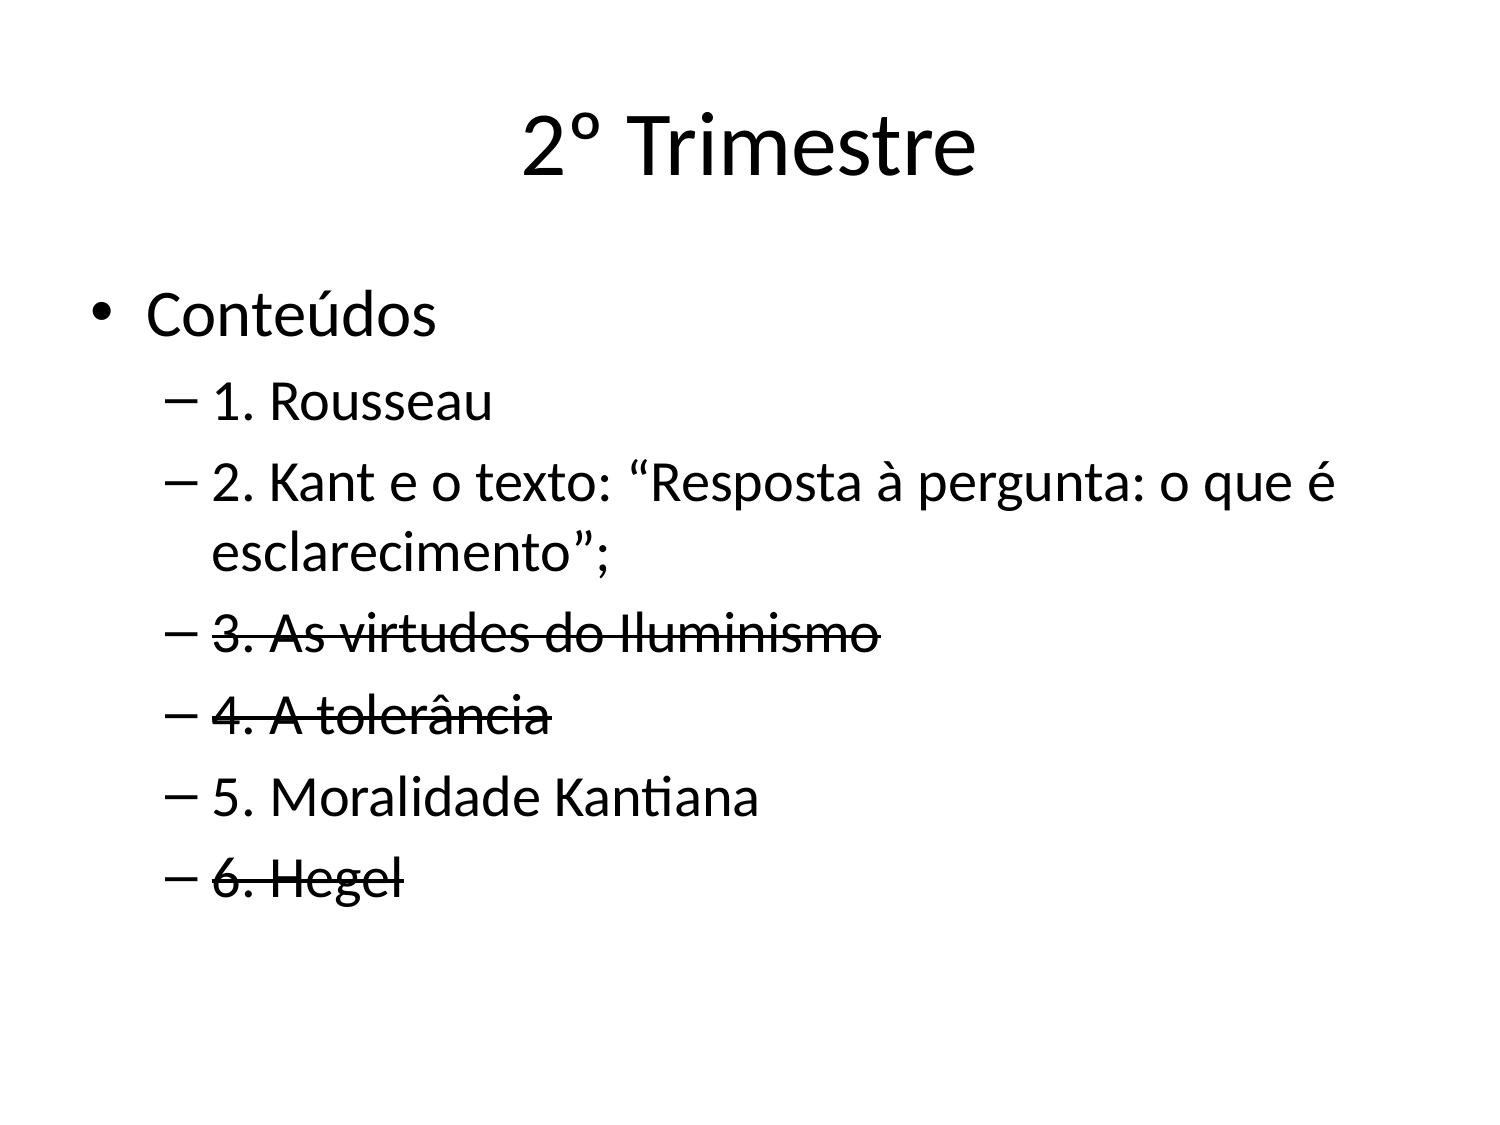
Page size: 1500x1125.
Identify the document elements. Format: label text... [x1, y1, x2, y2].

list Conteúdos 1. Rousseau 2. Kant e o texto: “Resposta à pergunta: o que é esclarecimento”; 3. As virtudes do Iluminismo 4. A tolerância 5. Moralidade Kantiana 6. Hegel [75, 262, 1425, 1005]
title 2º Trimestre [75, 45, 1425, 233]
